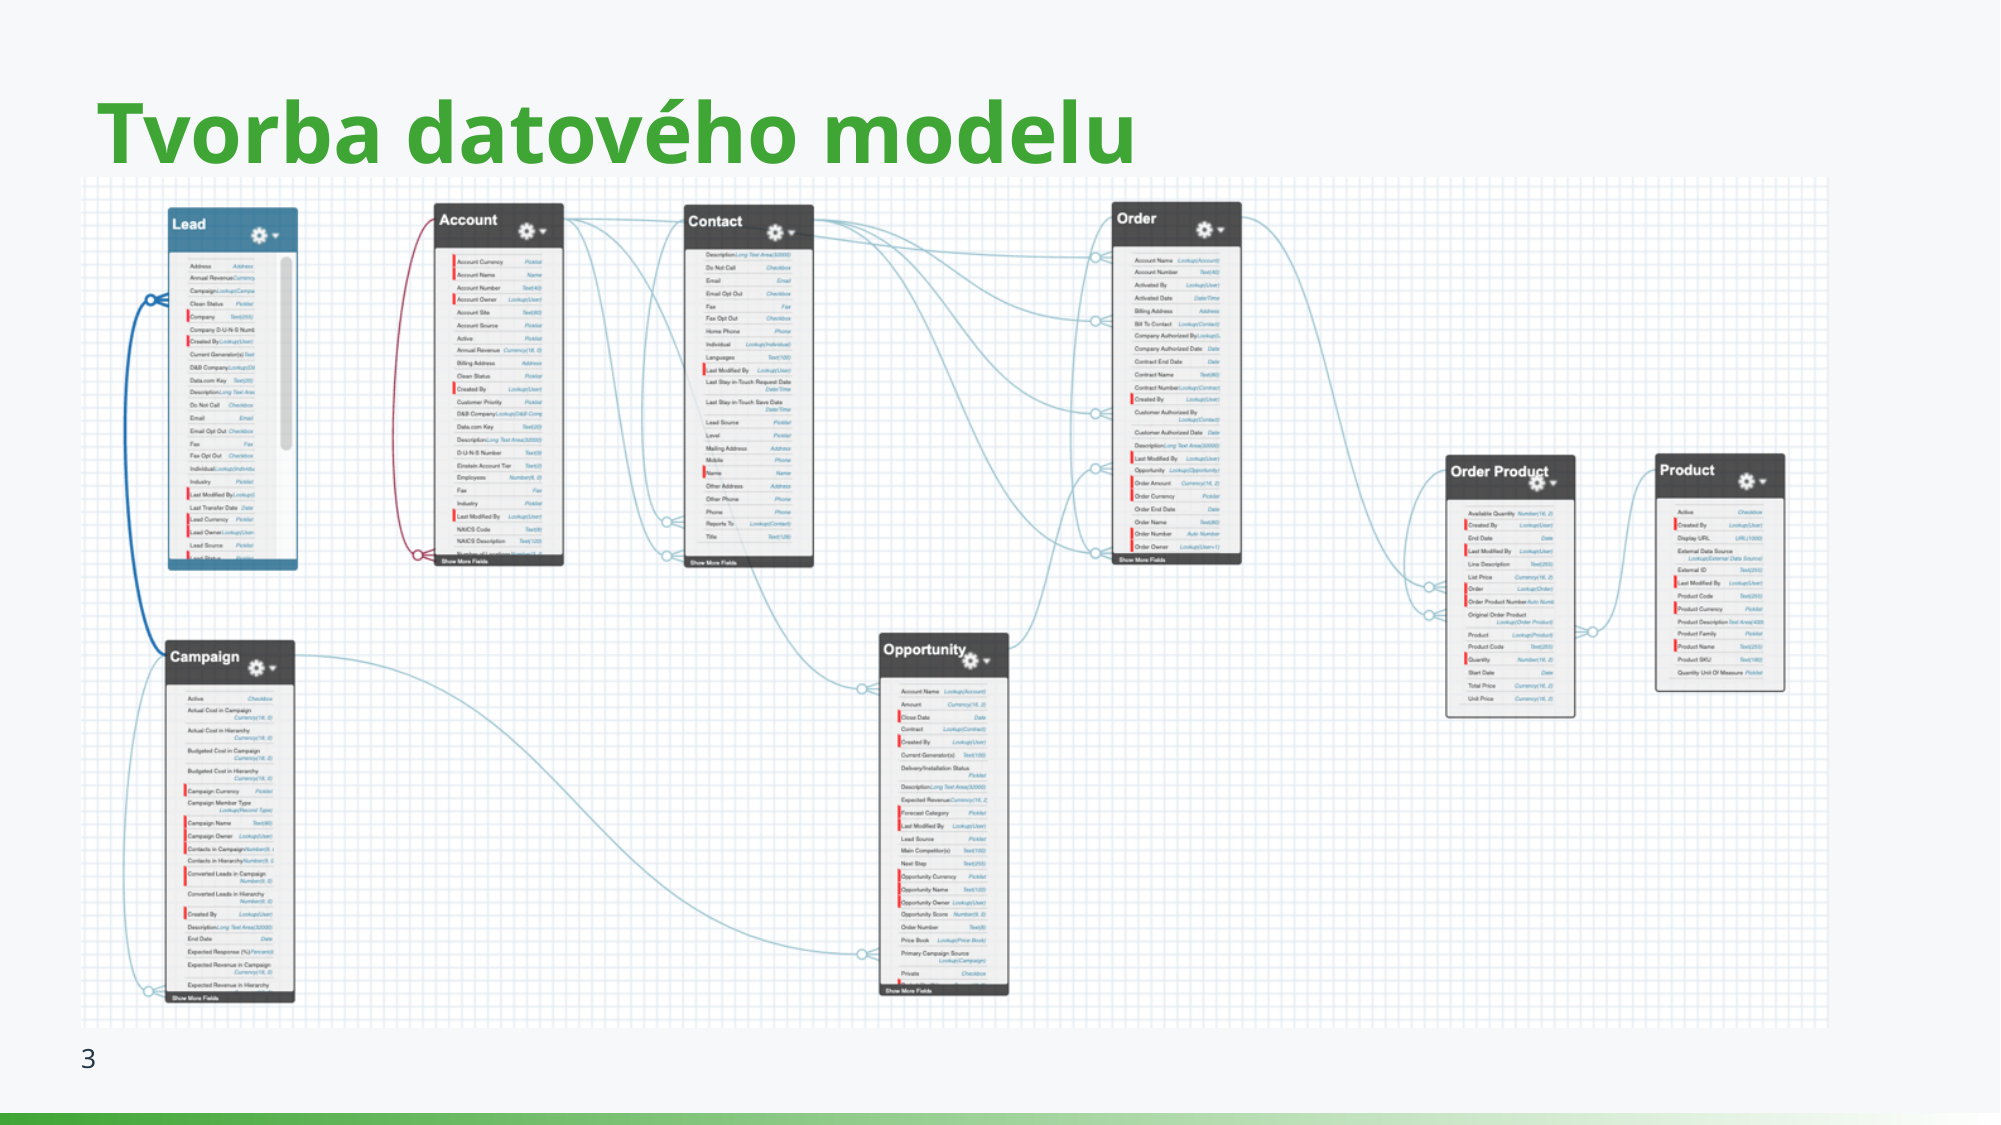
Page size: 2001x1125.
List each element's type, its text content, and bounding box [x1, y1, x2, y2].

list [81, 177, 1829, 1028]
list Tvorba datového modelu [81, 71, 1882, 155]
